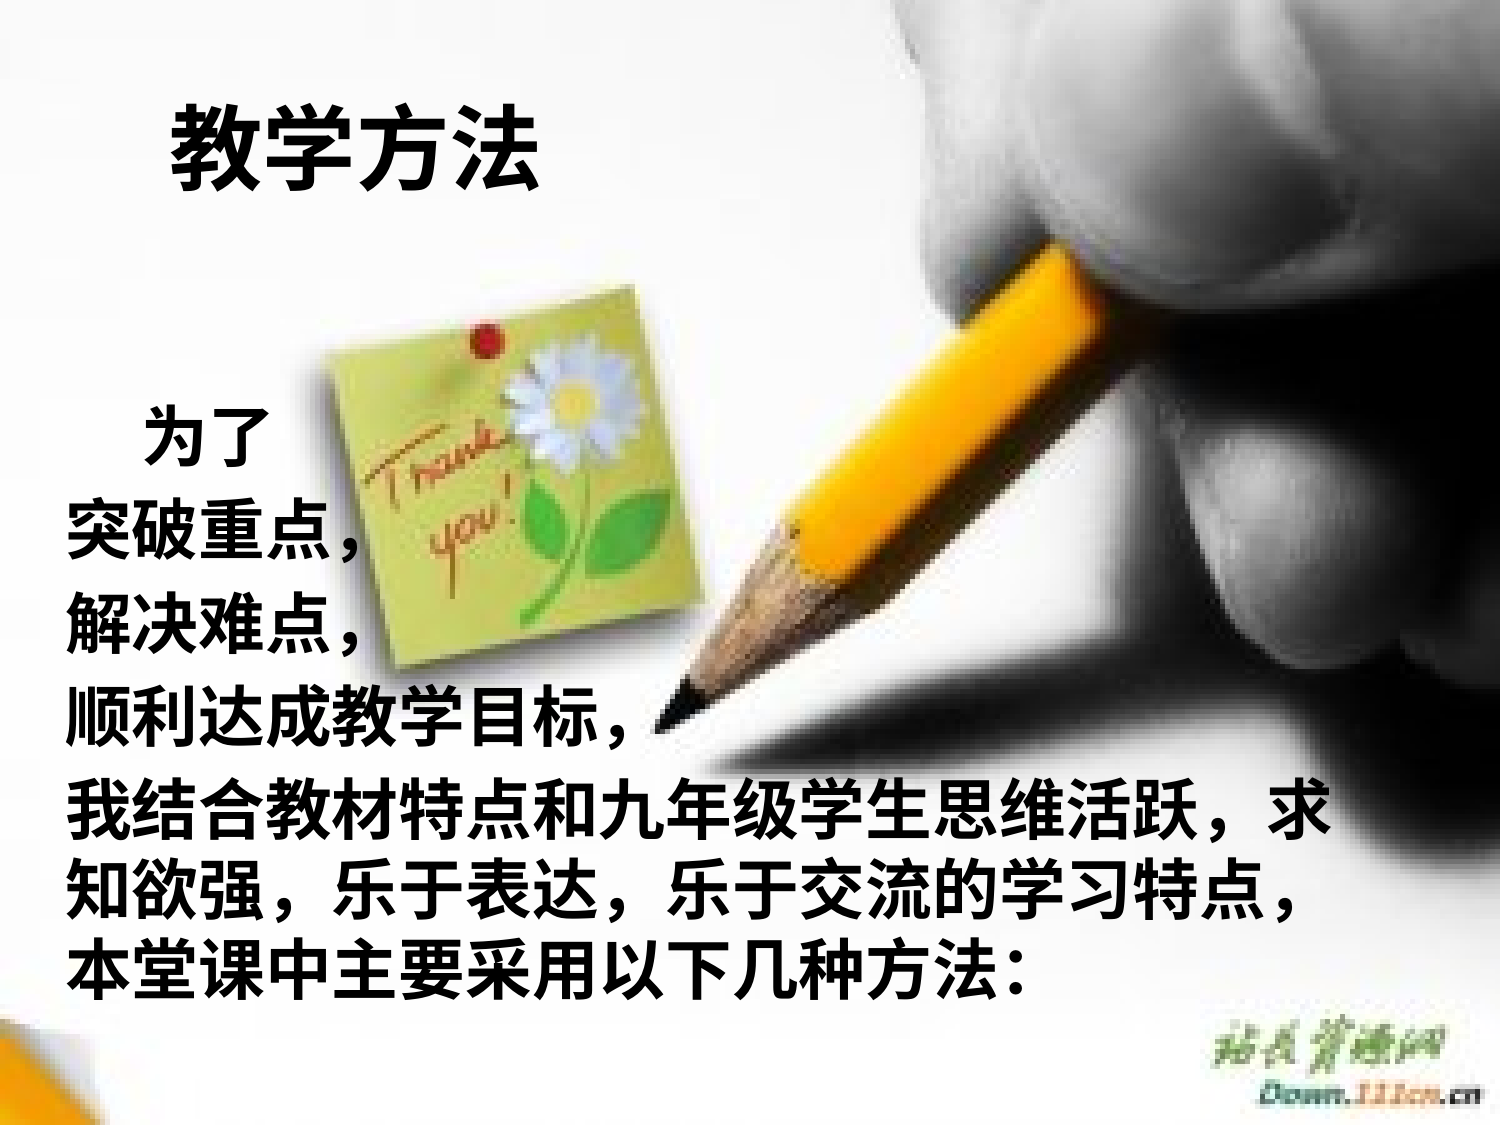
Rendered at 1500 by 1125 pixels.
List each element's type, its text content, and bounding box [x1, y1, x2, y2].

title 教学方法 [0, 50, 813, 243]
picture [0, 0, 1500, 1125]
list 为了 突破重点， 解决难点， 顺利达成教学目标， 我结合教材特点和九年级学生思维活跃，求知欲强，乐于表达，乐于交流的学习特点，本堂课中主要采用以下几种方法： [50, 387, 1400, 1093]
